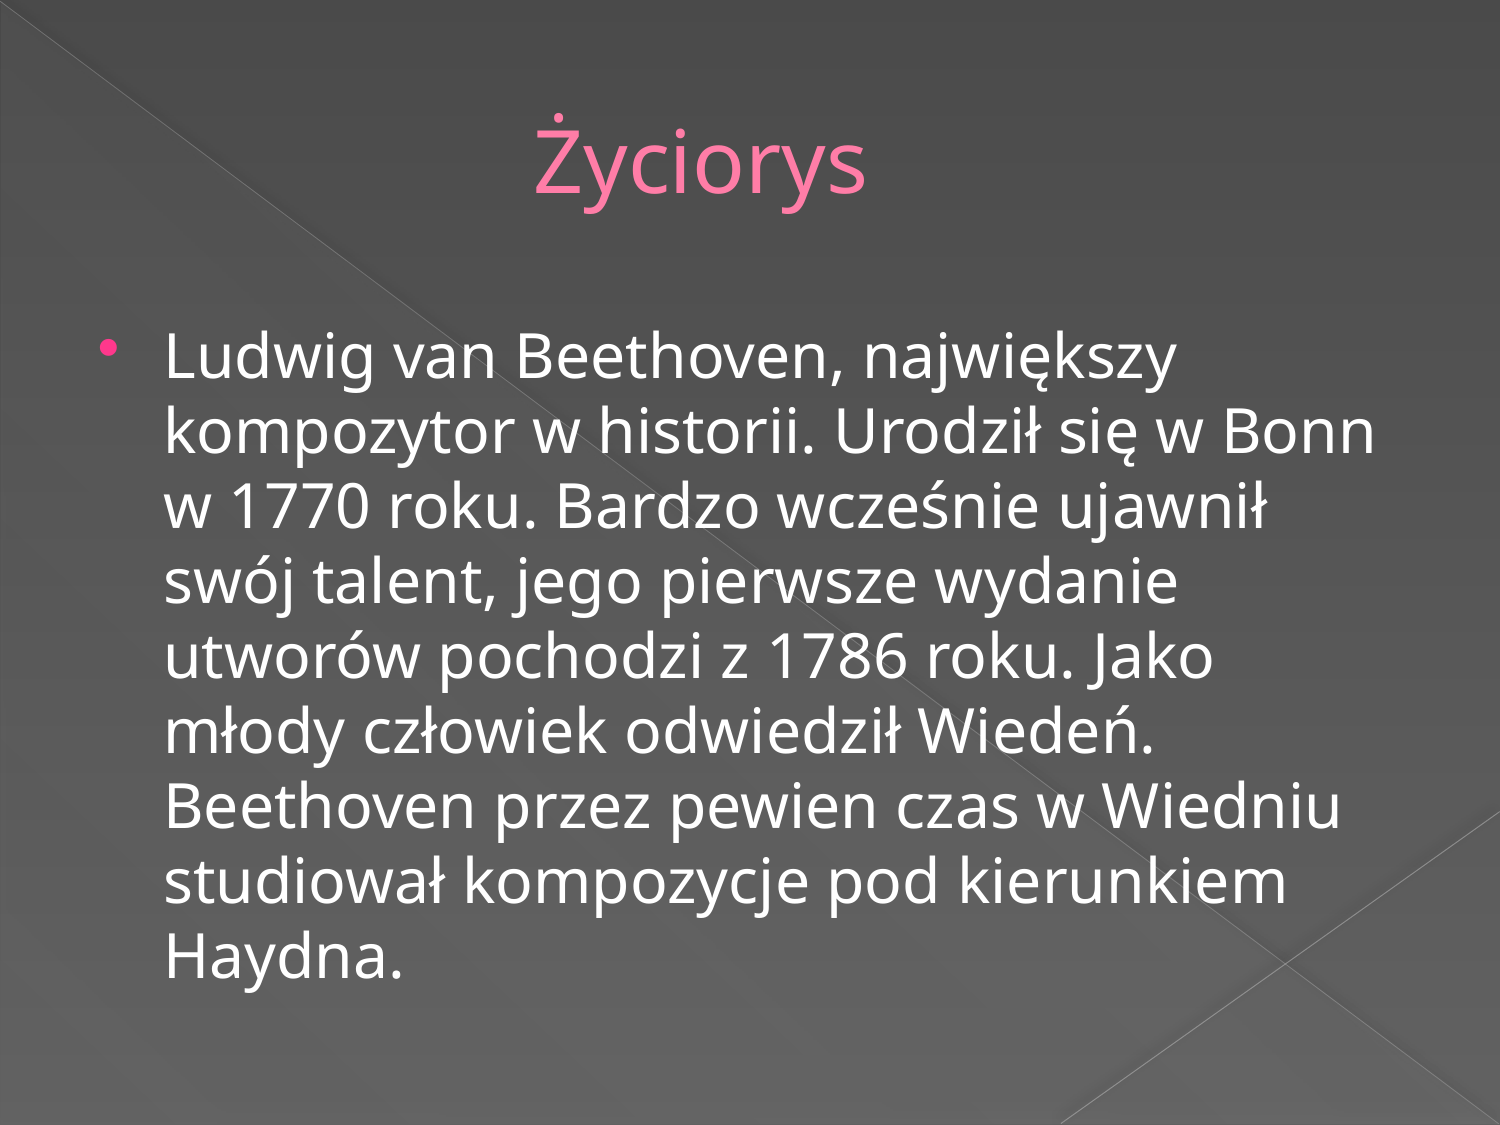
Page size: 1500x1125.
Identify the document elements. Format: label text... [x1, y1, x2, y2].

title Życiorys [75, 43, 1425, 274]
list Ludwig van Beethoven, największy kompozytor w historii. Urodził się w Bonn w 1770 roku. Bardzo wcześnie ujawnił swój talent, jego pierwsze wydanie utworów pochodzi z 1786 roku. Jako młody człowiek odwiedził Wiedeń. Beethoven przez pewien czas w Wiedniu studiował kompozycje pod kierunkiem Haydna. [75, 308, 1425, 1059]
